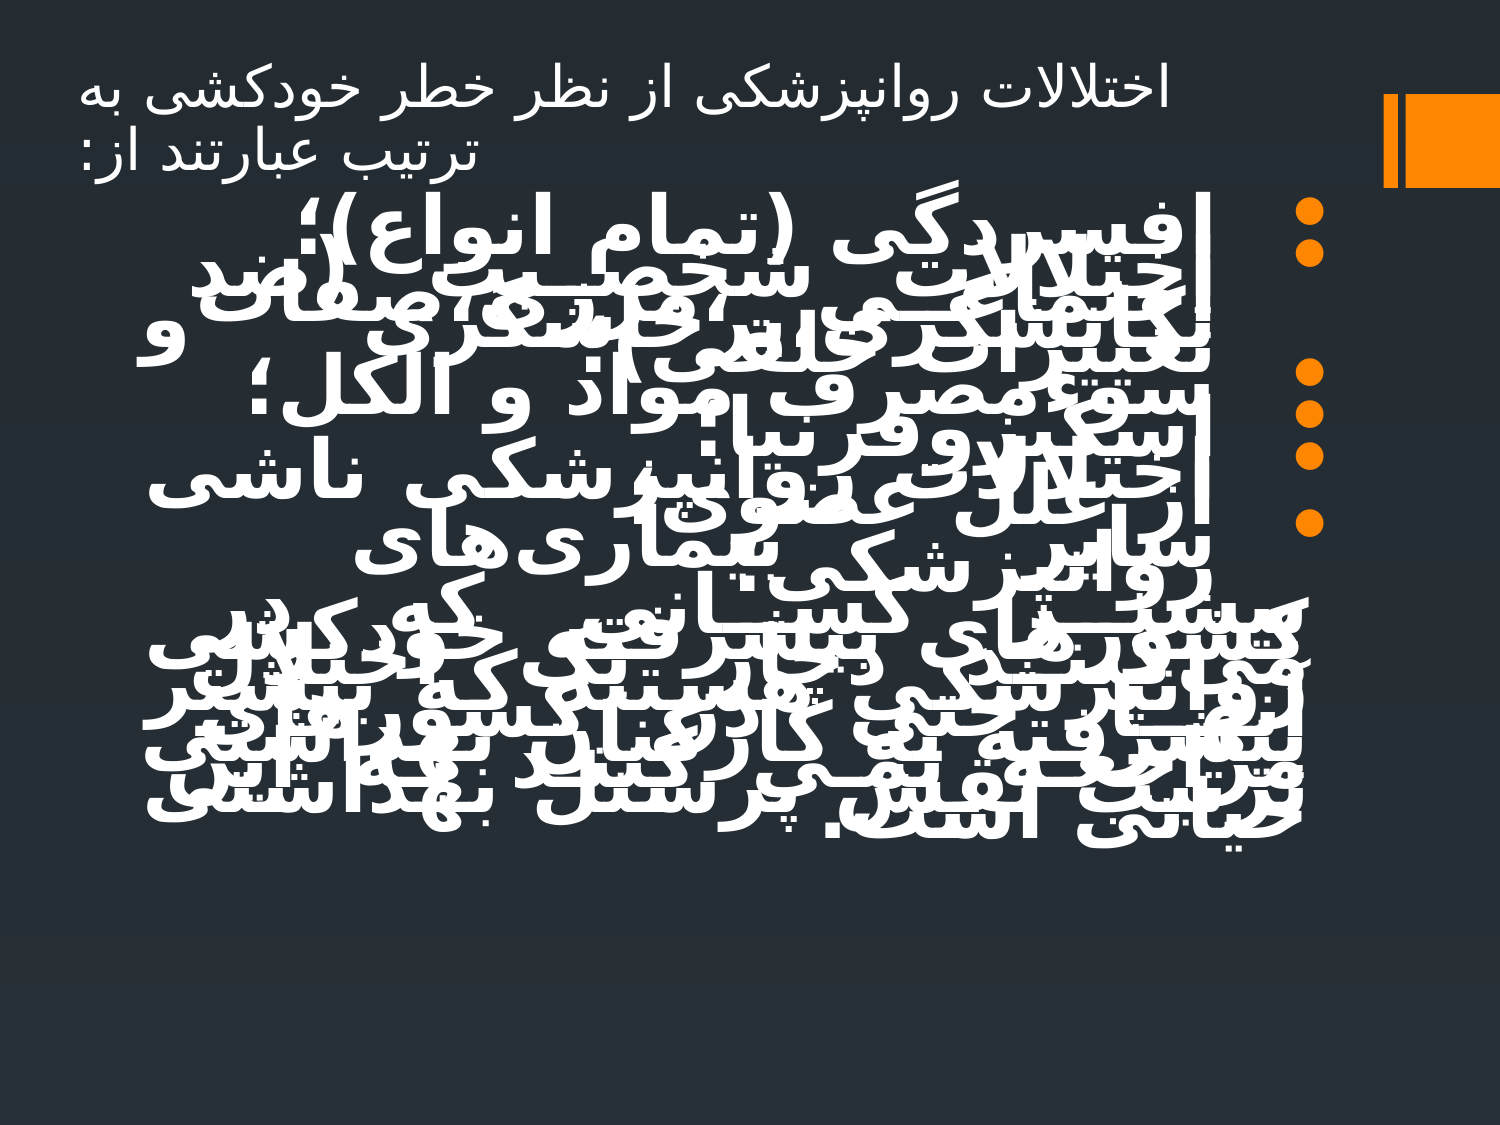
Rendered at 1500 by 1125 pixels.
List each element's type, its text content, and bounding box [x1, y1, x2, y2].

list افسردگی (تمام انواع)؛ اختلالات شخصیت (ضد اجتماعی ،مرزی،صفات تکانشگری،پرخاشگری و تغییرات خلقی)؛ سوءمصرف مواد و الکل؛ اسکیزوفرنیا؛ اختلالات روانپزشکی ناشی از علل عضوی؛ سایر بیماری‌های روانپزشکی؛ بیشتر کسانی که در کشورهای پیشرفته خودکشی می‌کنند دچار یک اختلال روانپزشکی هستند که بیشتر آنها حتی در کشورهای پیشرفته به کارکنان بهداشتی مراجعه نمی کنند به این ترتیب نقش پرسنل بهداشتی حیاتی است. [125, 237, 1325, 873]
title اختلالات روانپزشکی از نظر خطر خودکشی به ترتیب عبارتند از: [62, 62, 1263, 252]
